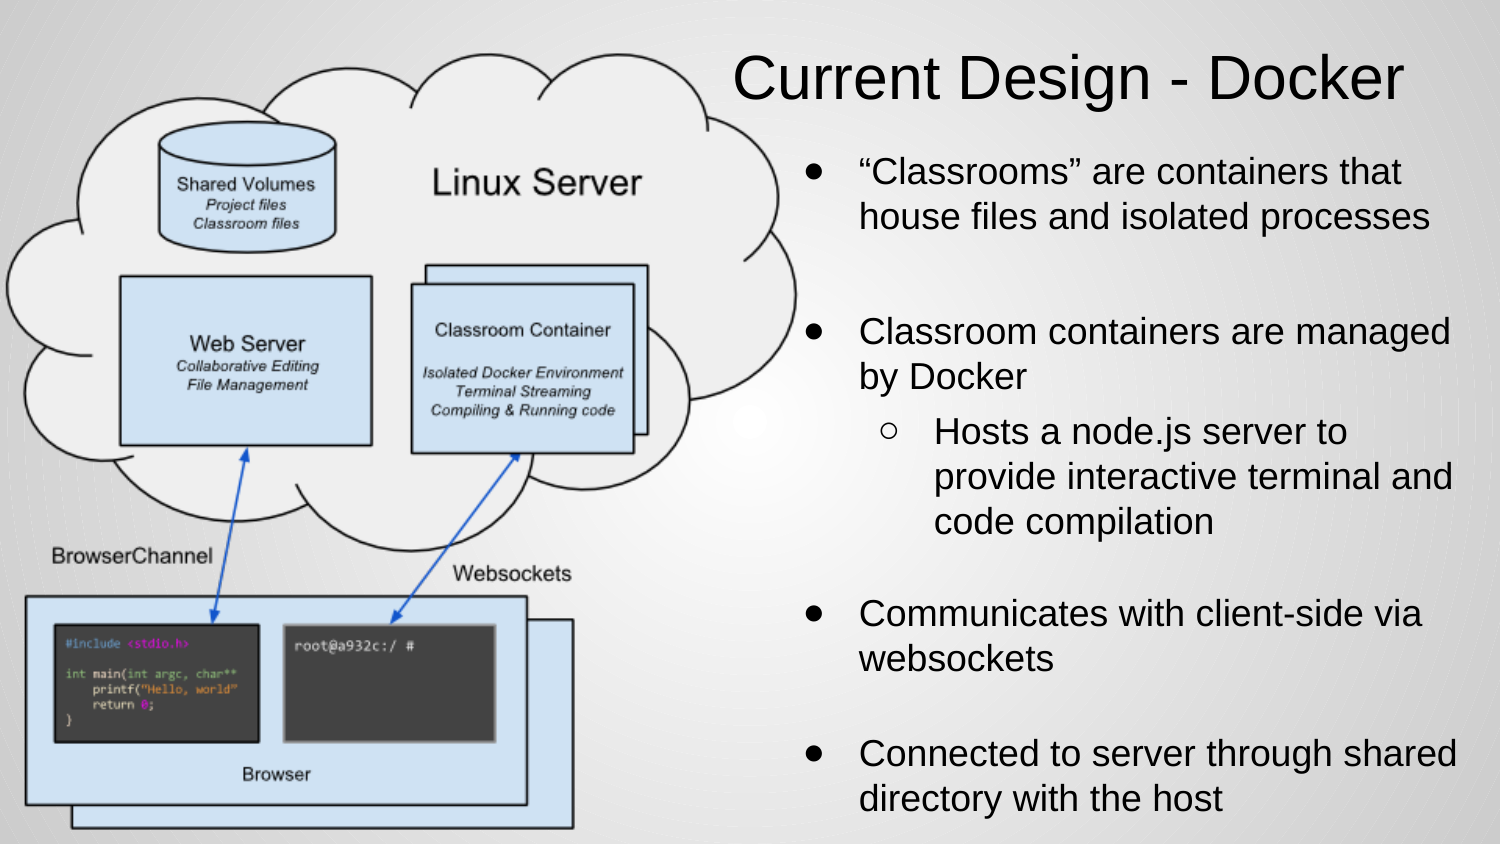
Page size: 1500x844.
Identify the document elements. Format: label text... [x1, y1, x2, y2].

list Current Design - Docker [1129, 21, 1486, 131]
text_box “Classrooms” are containers that house files and isolated processes Classroom containers are managed by Docker Hosts a node.js server to provide interactive terminal and code compilation Communicates with client-side via websockets Connected to server through shared directory with the host [1129, 131, 1486, 844]
picture [0, 0, 1126, 844]
